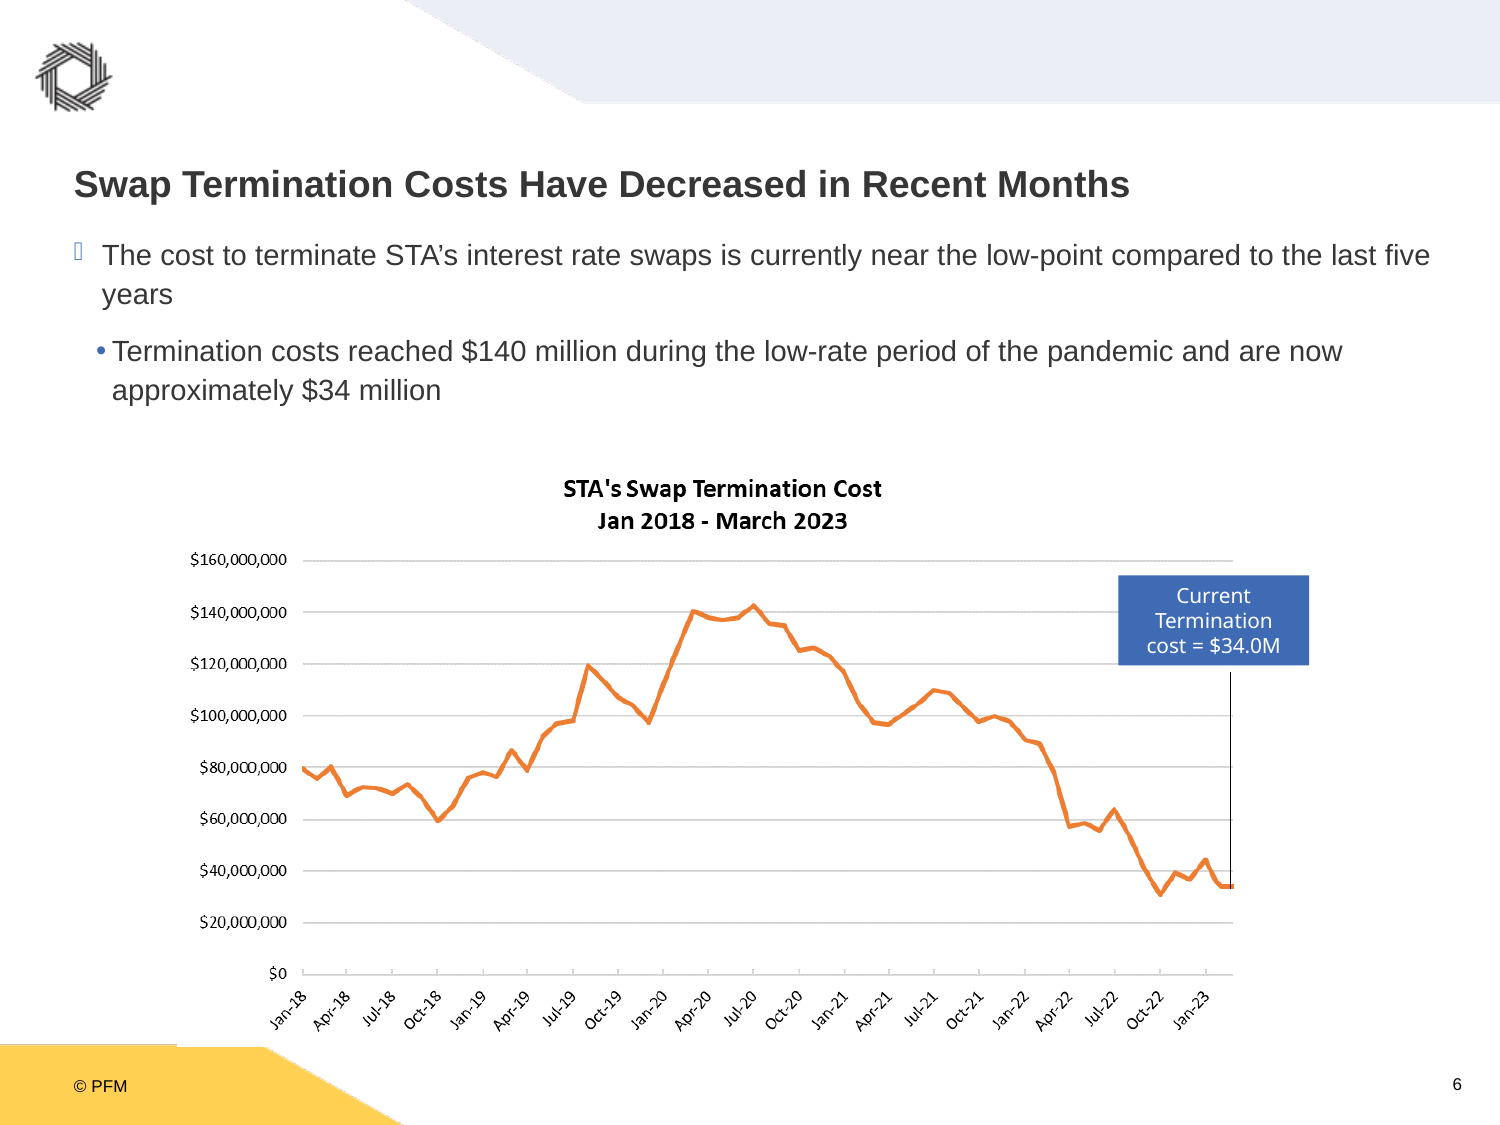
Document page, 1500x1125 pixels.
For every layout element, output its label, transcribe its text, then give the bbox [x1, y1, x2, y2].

text_box Current Termination cost = $34.0M [1268, 574, 1310, 667]
title Swap Termination Costs Have Decreased in Recent Months [74, 165, 1428, 206]
picture [177, 456, 1268, 1047]
list The cost to terminate STA’s interest rate swaps is currently near the low-point compared to the last five years Termination costs reached $140 million during the low-rate period of the pandemic and are now approximately $34 million [74, 233, 1442, 445]
